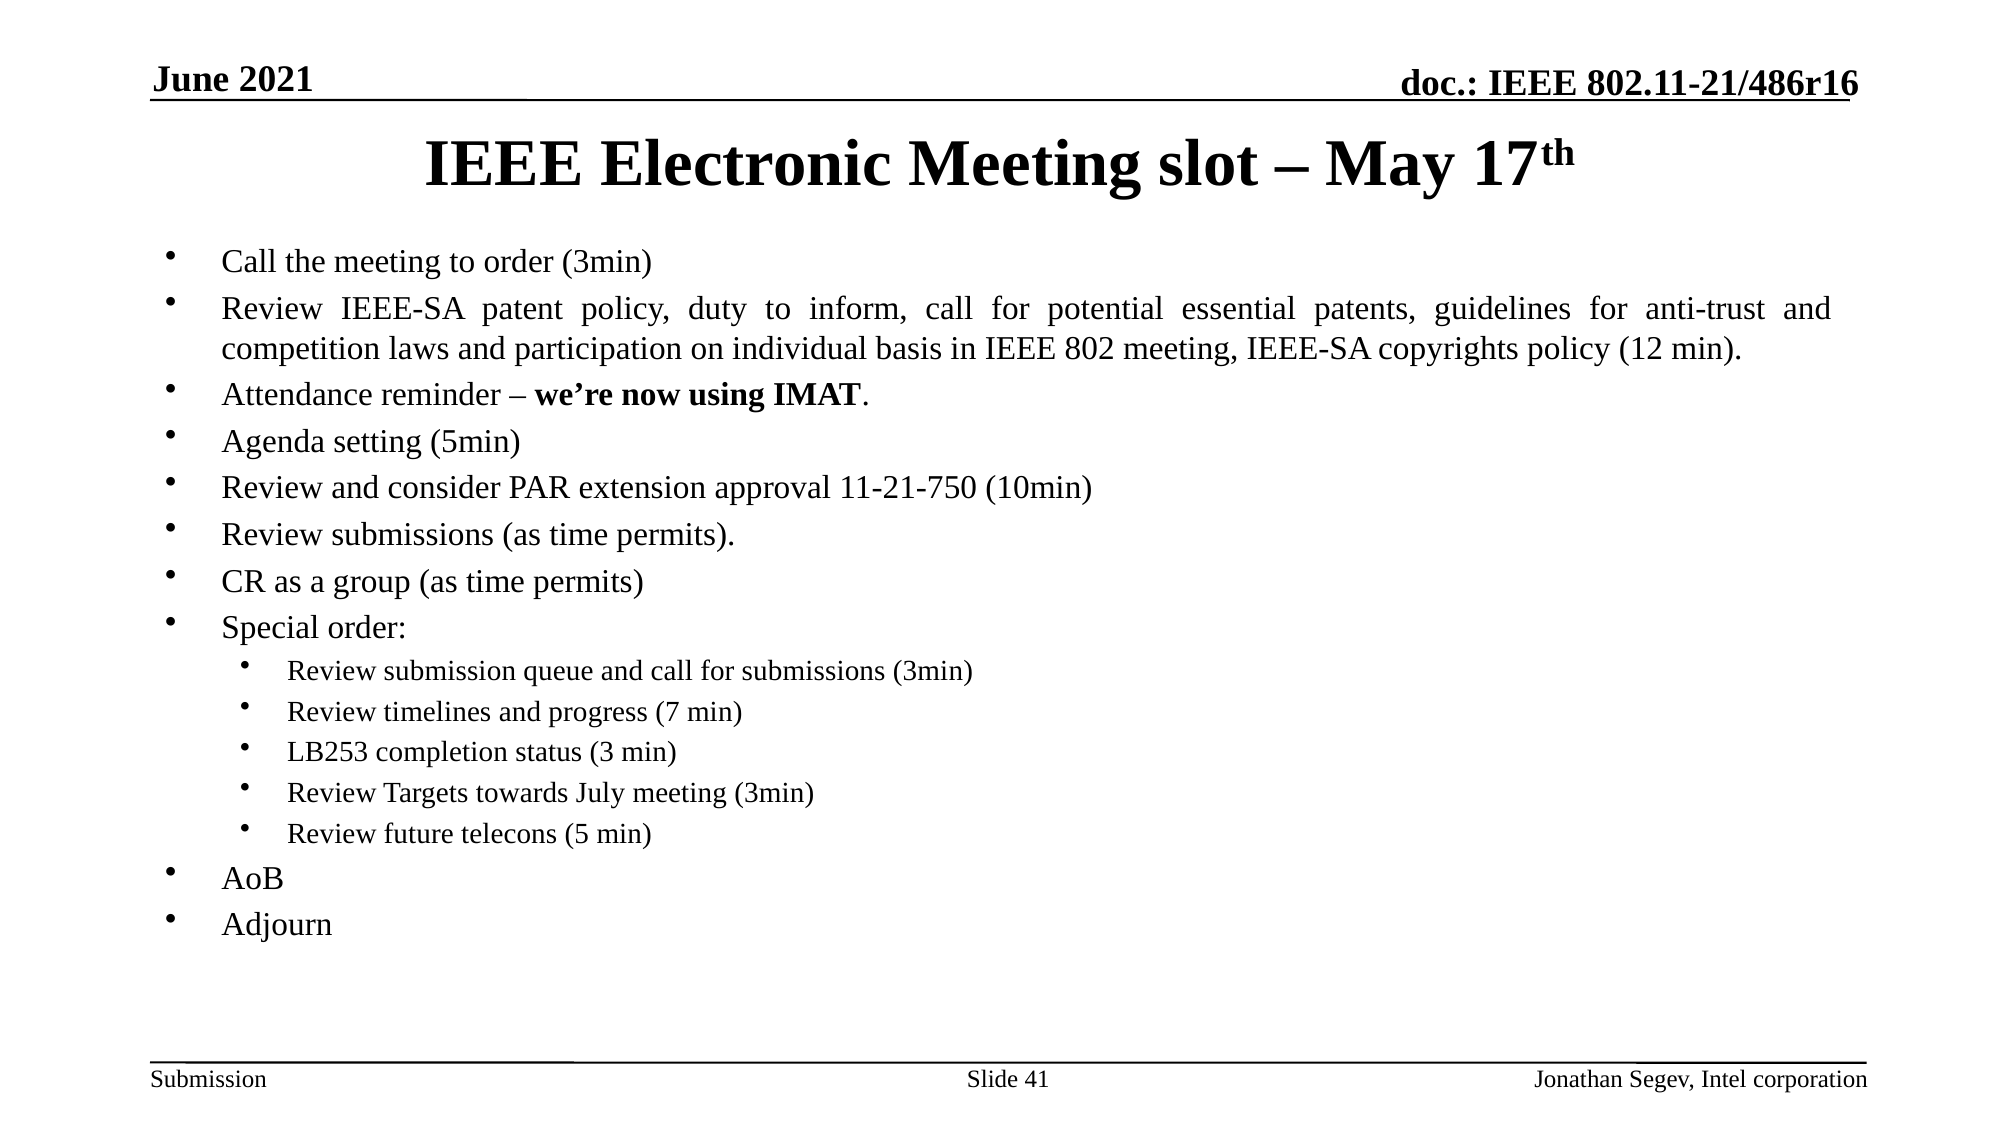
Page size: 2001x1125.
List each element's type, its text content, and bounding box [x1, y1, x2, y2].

footer Jonathan Segev, Intel corporation [1171, 1061, 1869, 1093]
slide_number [152, 54, 563, 100]
slide_number Slide 41 [950, 1061, 1067, 1123]
title IEEE Electronic Meeting slot – May 17th [149, 112, 1850, 205]
list Call the meeting to order (3min) Review IEEE-SA patent policy, duty to inform, call for potential essential patents, guidelines for anti-trust and competition laws and participation on individual basis in IEEE 802 meeting, IEEE-SA copyrights policy (12 min). Attendance reminder – we’re now using IMAT. Agenda setting (5min) Review and consider PAR extension approval 11-21-750 (10min) Review submissions (as time permits). CR as a group (as time permits) Special order: Review submission queue and call for submissions (3min) Review timelines and progress (7 min) LB253 completion status (3 min) Review Targets towards July meeting (3min) Review future telecons (5 min) AoB Adjourn [149, 231, 1850, 1000]
